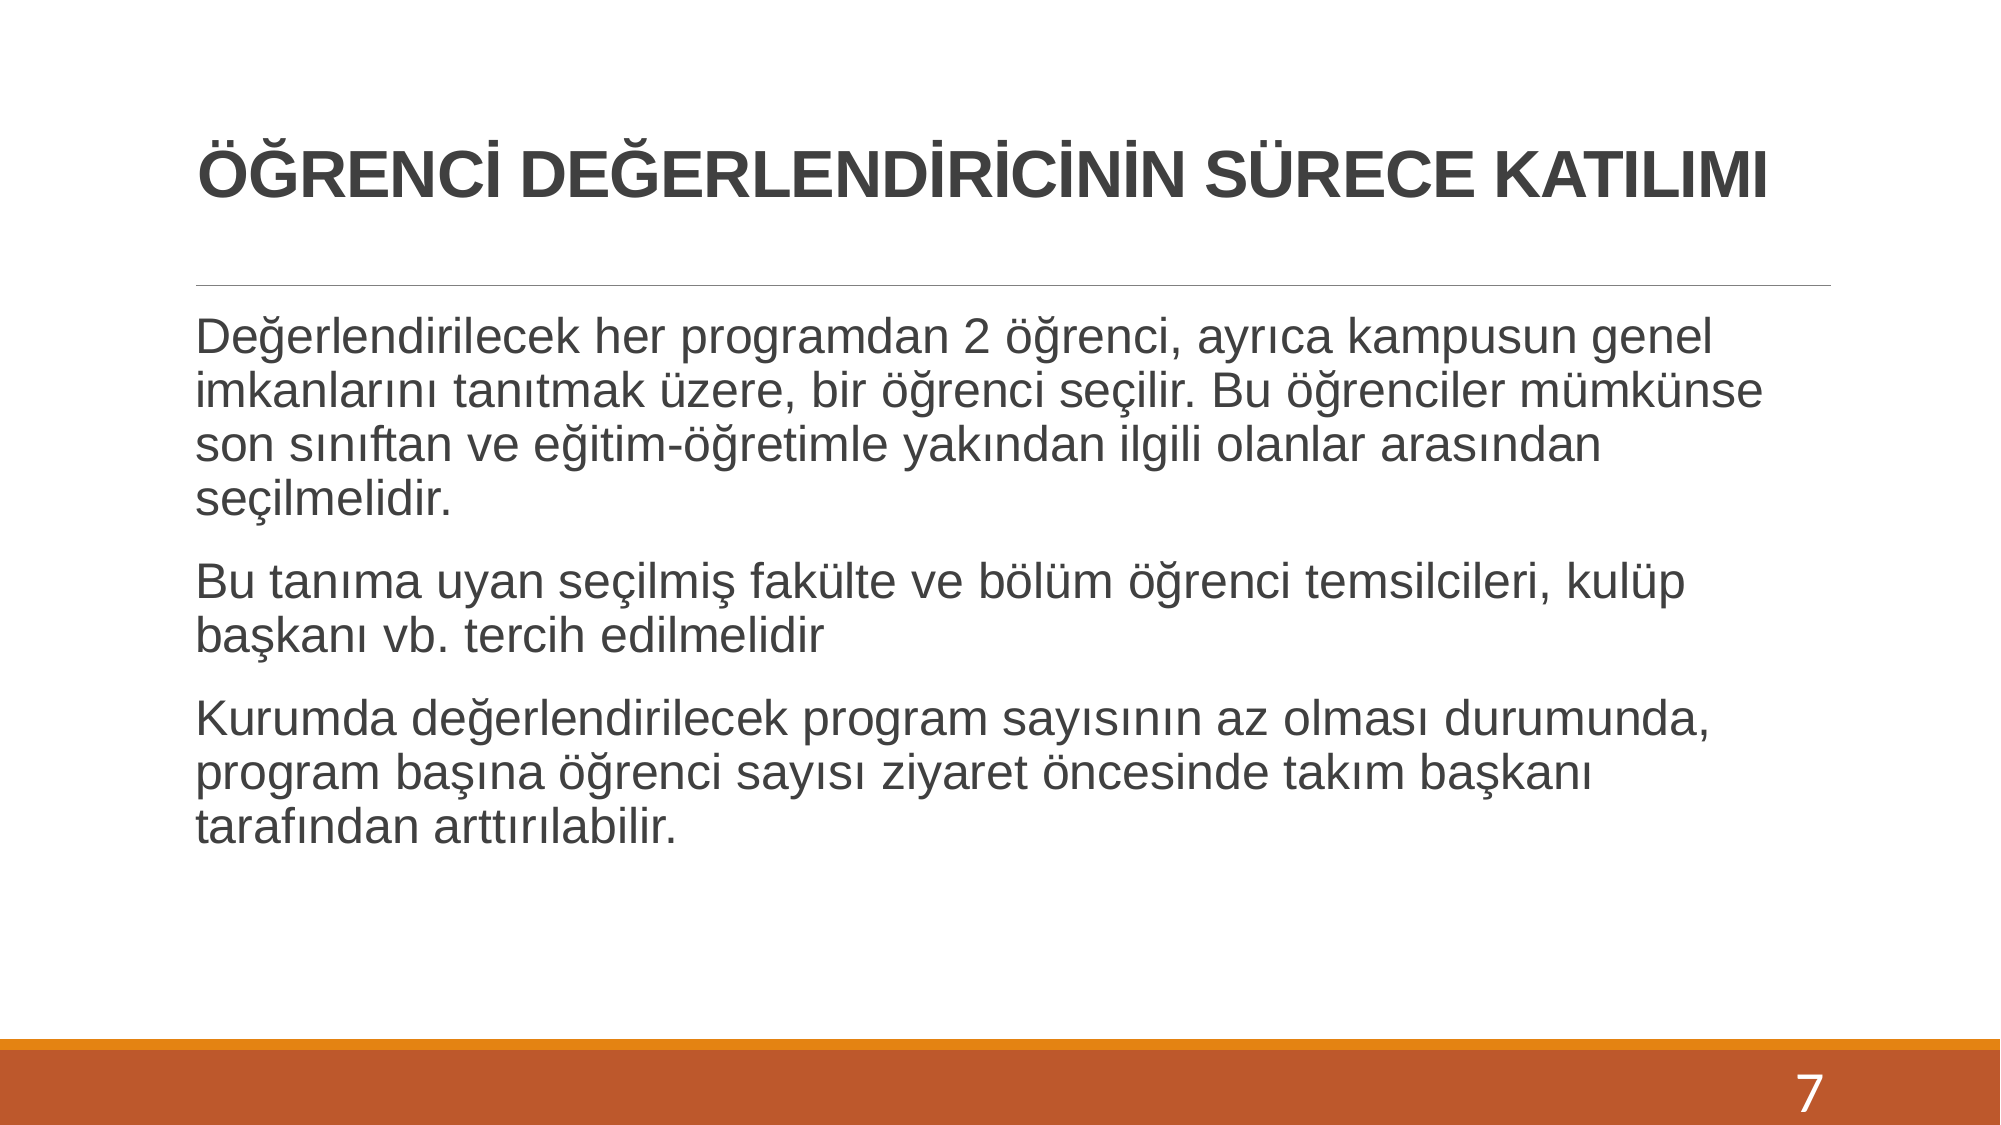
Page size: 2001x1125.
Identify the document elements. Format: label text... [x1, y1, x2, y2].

title ÖĞRENCİ DEĞERLENDİRİCİNİN SÜRECE KATILIMI [182, 113, 1833, 219]
slide_number 7 [1624, 1059, 1840, 1120]
list Değerlendirilecek her programdan 2 öğrenci, ayrıca kampusun genel imkanlarını tanıtmak üzere, bir öğrenci seçilir. Bu öğrenciler mümkünse son sınıftan ve eğitim-öğretimle yakından ilgili olanlar arasından seçilmelidir. Bu tanıma uyan seçilmiş fakülte ve bölüm öğrenci temsilcileri, kulüp başkanı vb. tercih edilmelidir Kurumda değerlendirilecek program sayısının az olması durumunda, program başına öğrenci sayısı ziyaret öncesinde takım başkanı tarafından arttırılabilir. [180, 302, 1830, 963]
